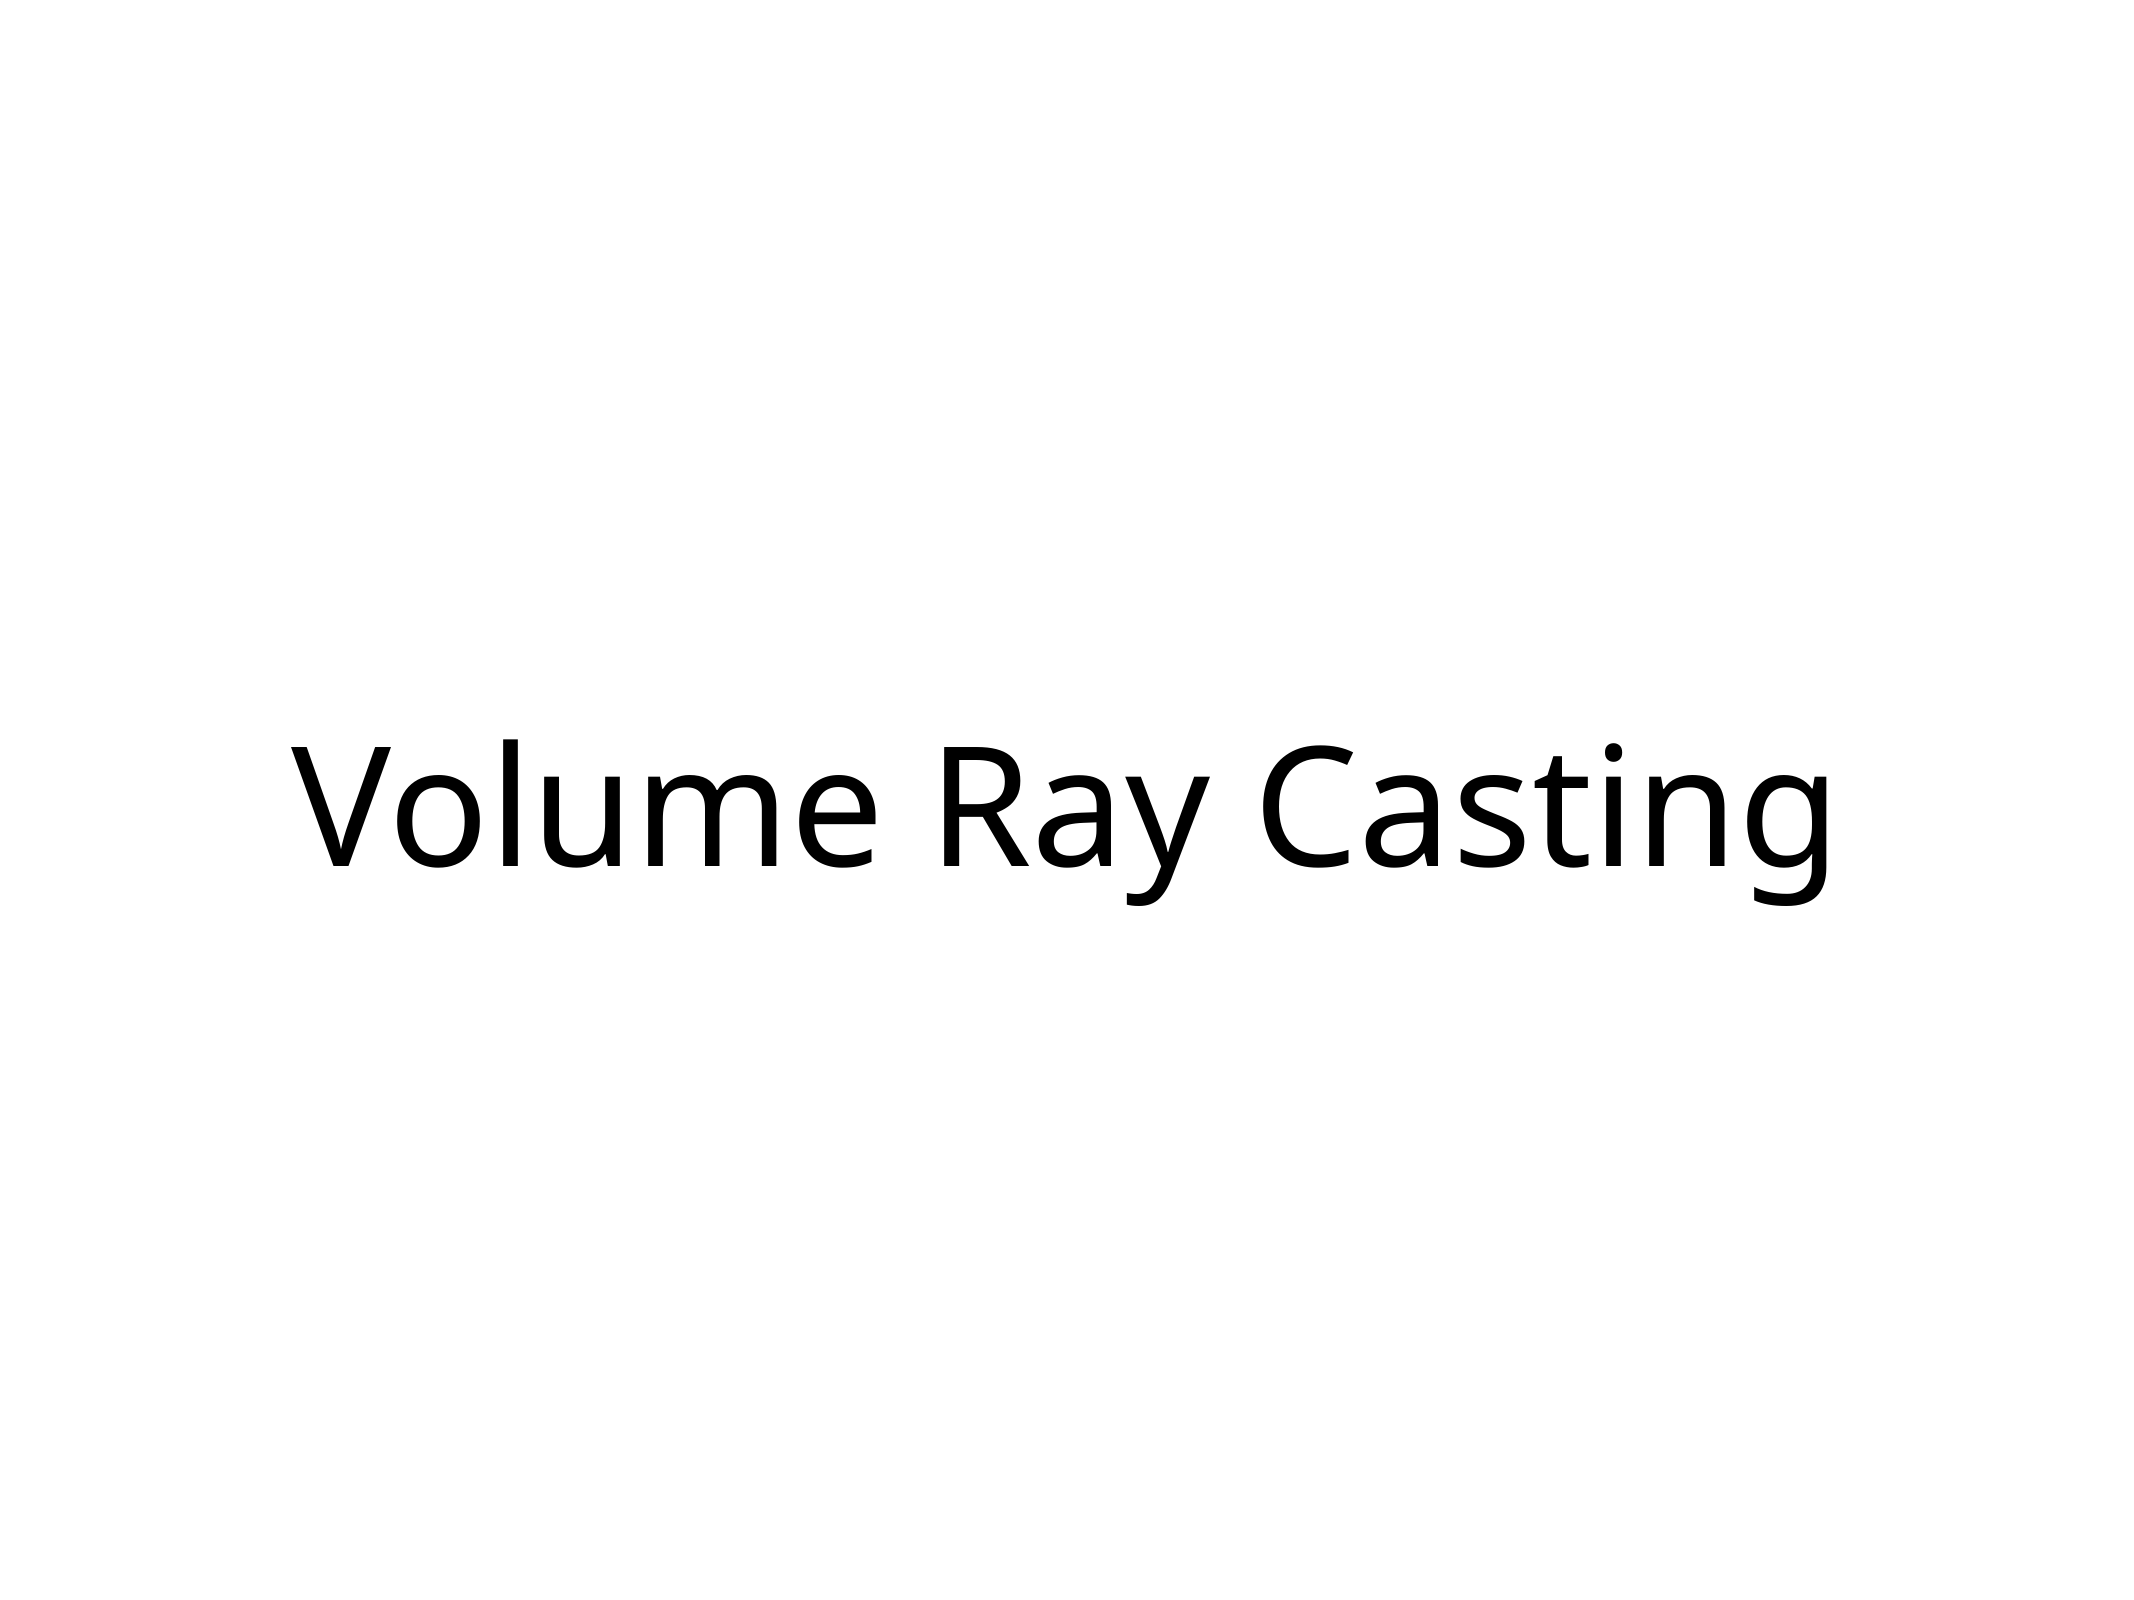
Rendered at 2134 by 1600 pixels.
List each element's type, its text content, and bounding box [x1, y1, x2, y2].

title Volume Ray Casting [207, 528, 1926, 1072]
